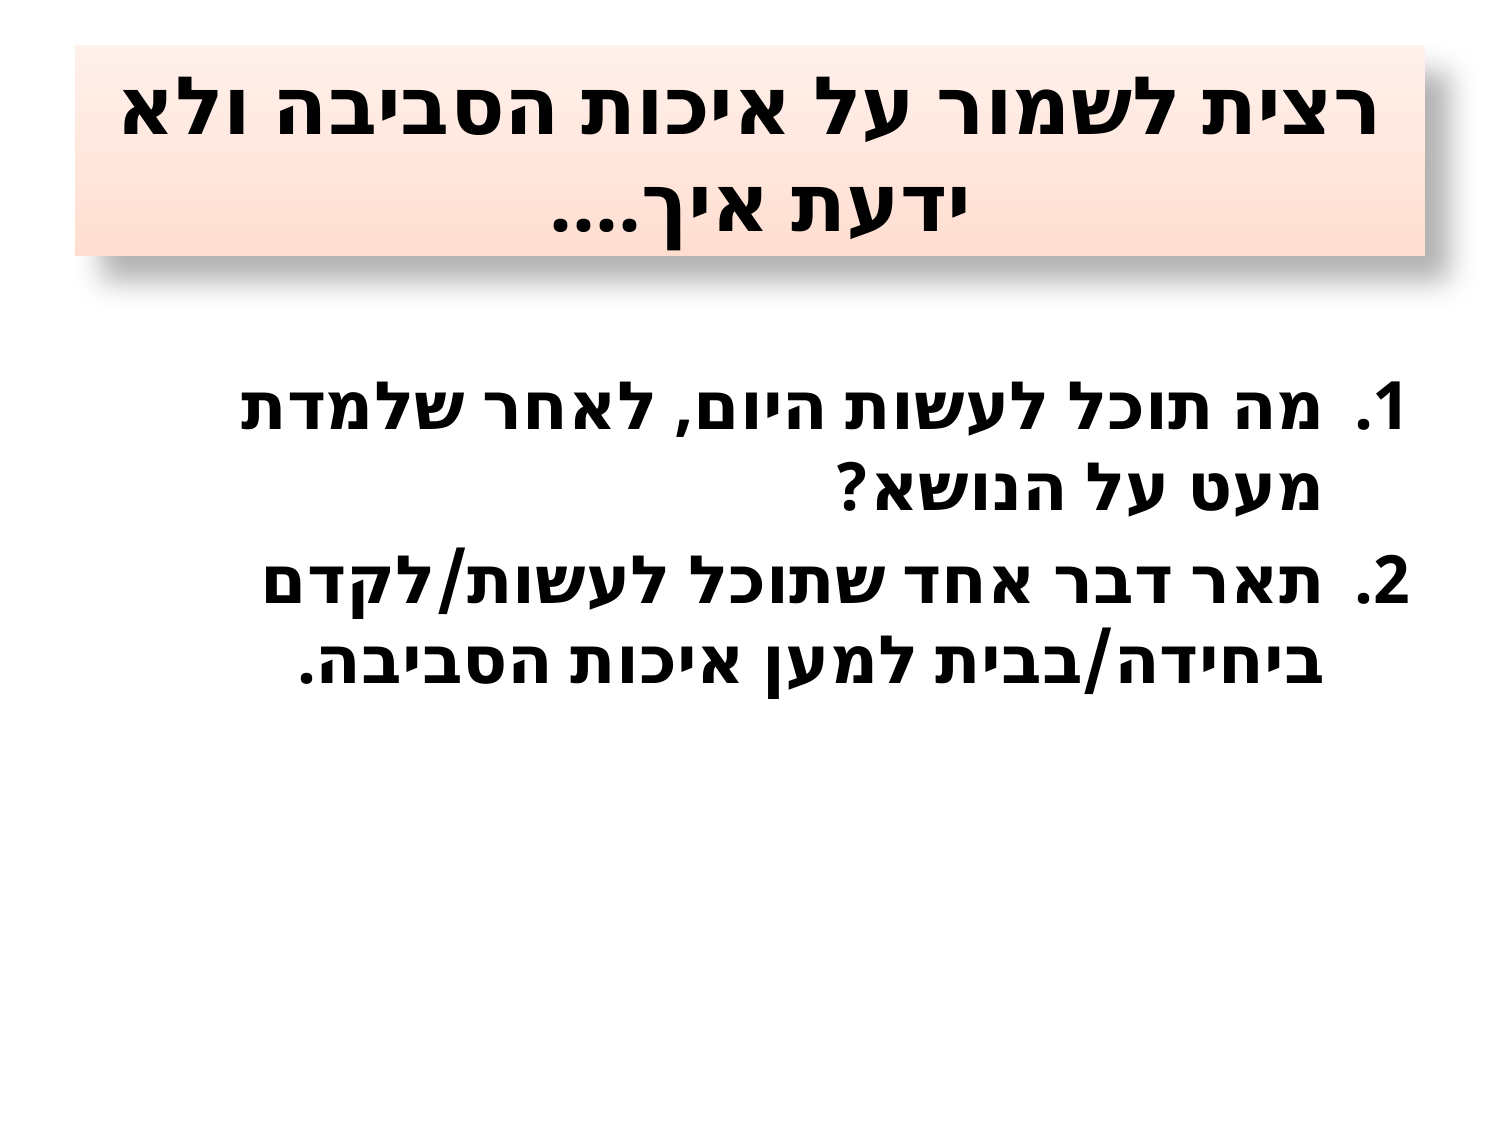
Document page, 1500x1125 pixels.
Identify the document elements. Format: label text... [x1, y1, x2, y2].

title רצית לשמור על איכות הסביבה ולא ידעת איך.... [74, 44, 1426, 256]
list מה תוכל לעשות היום, לאחר שלמדת מעט על הנושא? תאר דבר אחד שתוכל לעשות/לקדם ביחידה/בבית למען איכות הסביבה. [75, 262, 1425, 1005]
